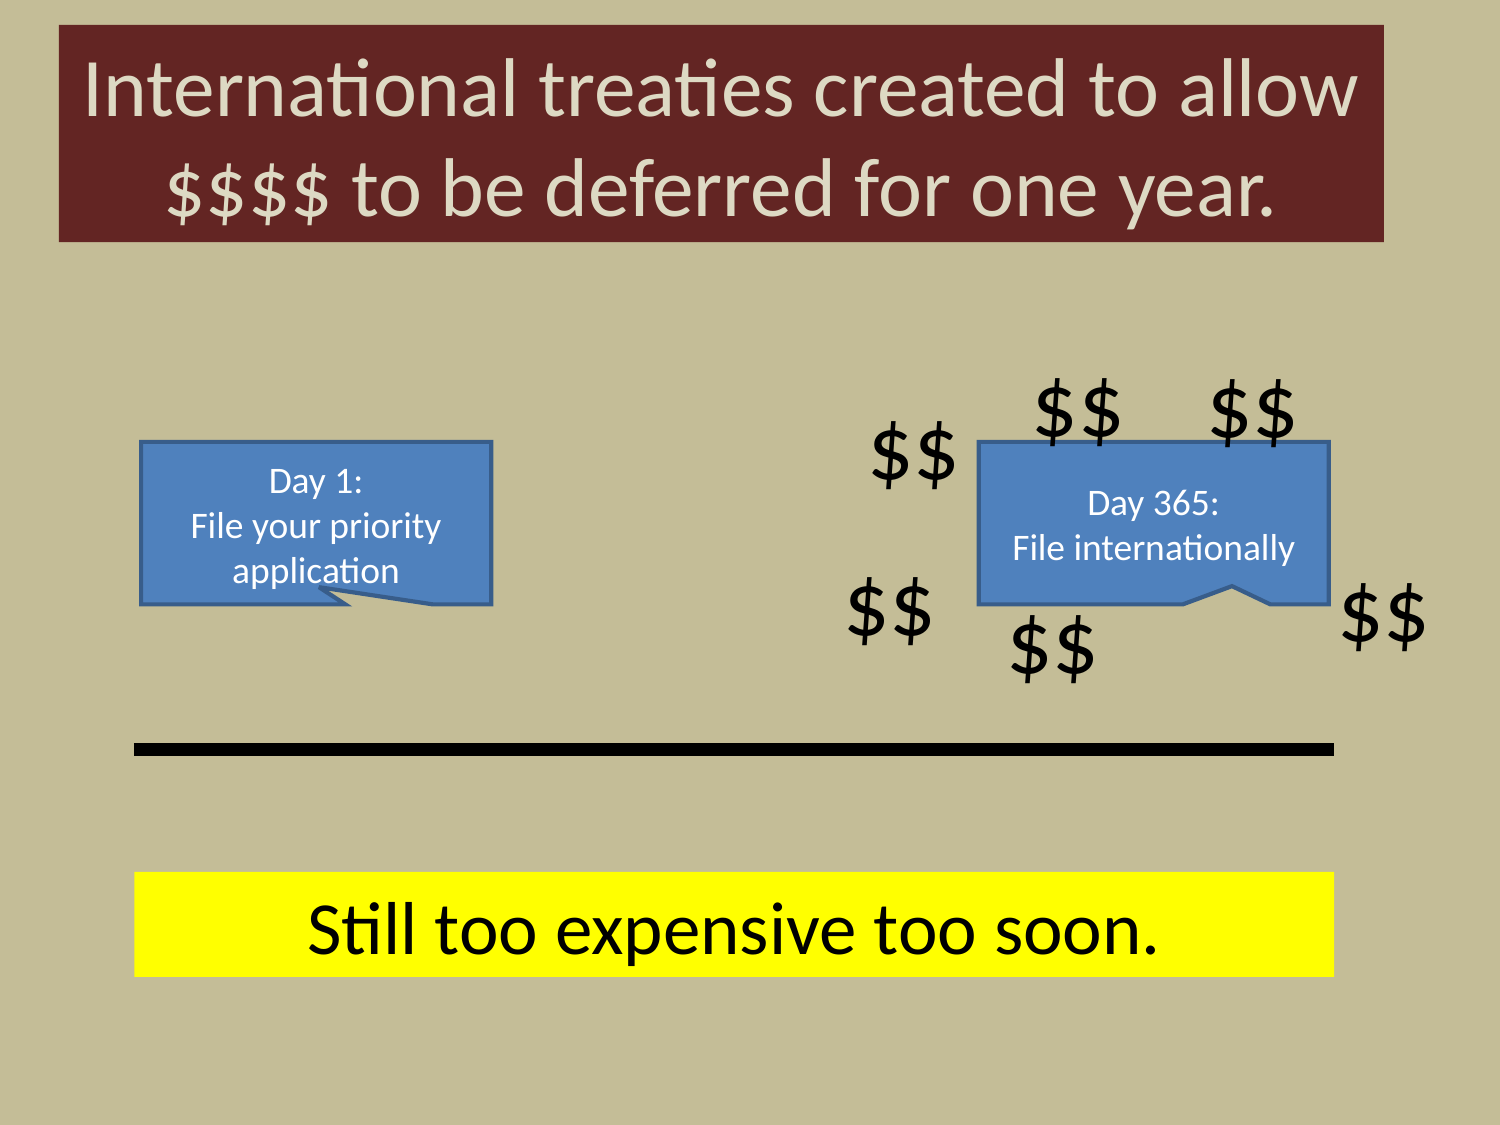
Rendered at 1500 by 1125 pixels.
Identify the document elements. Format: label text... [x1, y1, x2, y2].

text_box $$ [1171, 338, 1334, 464]
text_box $$ [997, 337, 1160, 463]
text_box Still too expensive too soon. [134, 871, 1335, 977]
text_box International treaties created to allow $$$$ to be deferred for one year. [58, 24, 1384, 243]
text_box Day 365: File internationally [978, 441, 1329, 605]
text_box Day 1: File your priority application [141, 441, 492, 605]
text_box $$ [1302, 542, 1465, 668]
text_box $$ [808, 536, 971, 662]
text_box $$ [971, 574, 1134, 700]
text_box $$ [832, 380, 995, 506]
